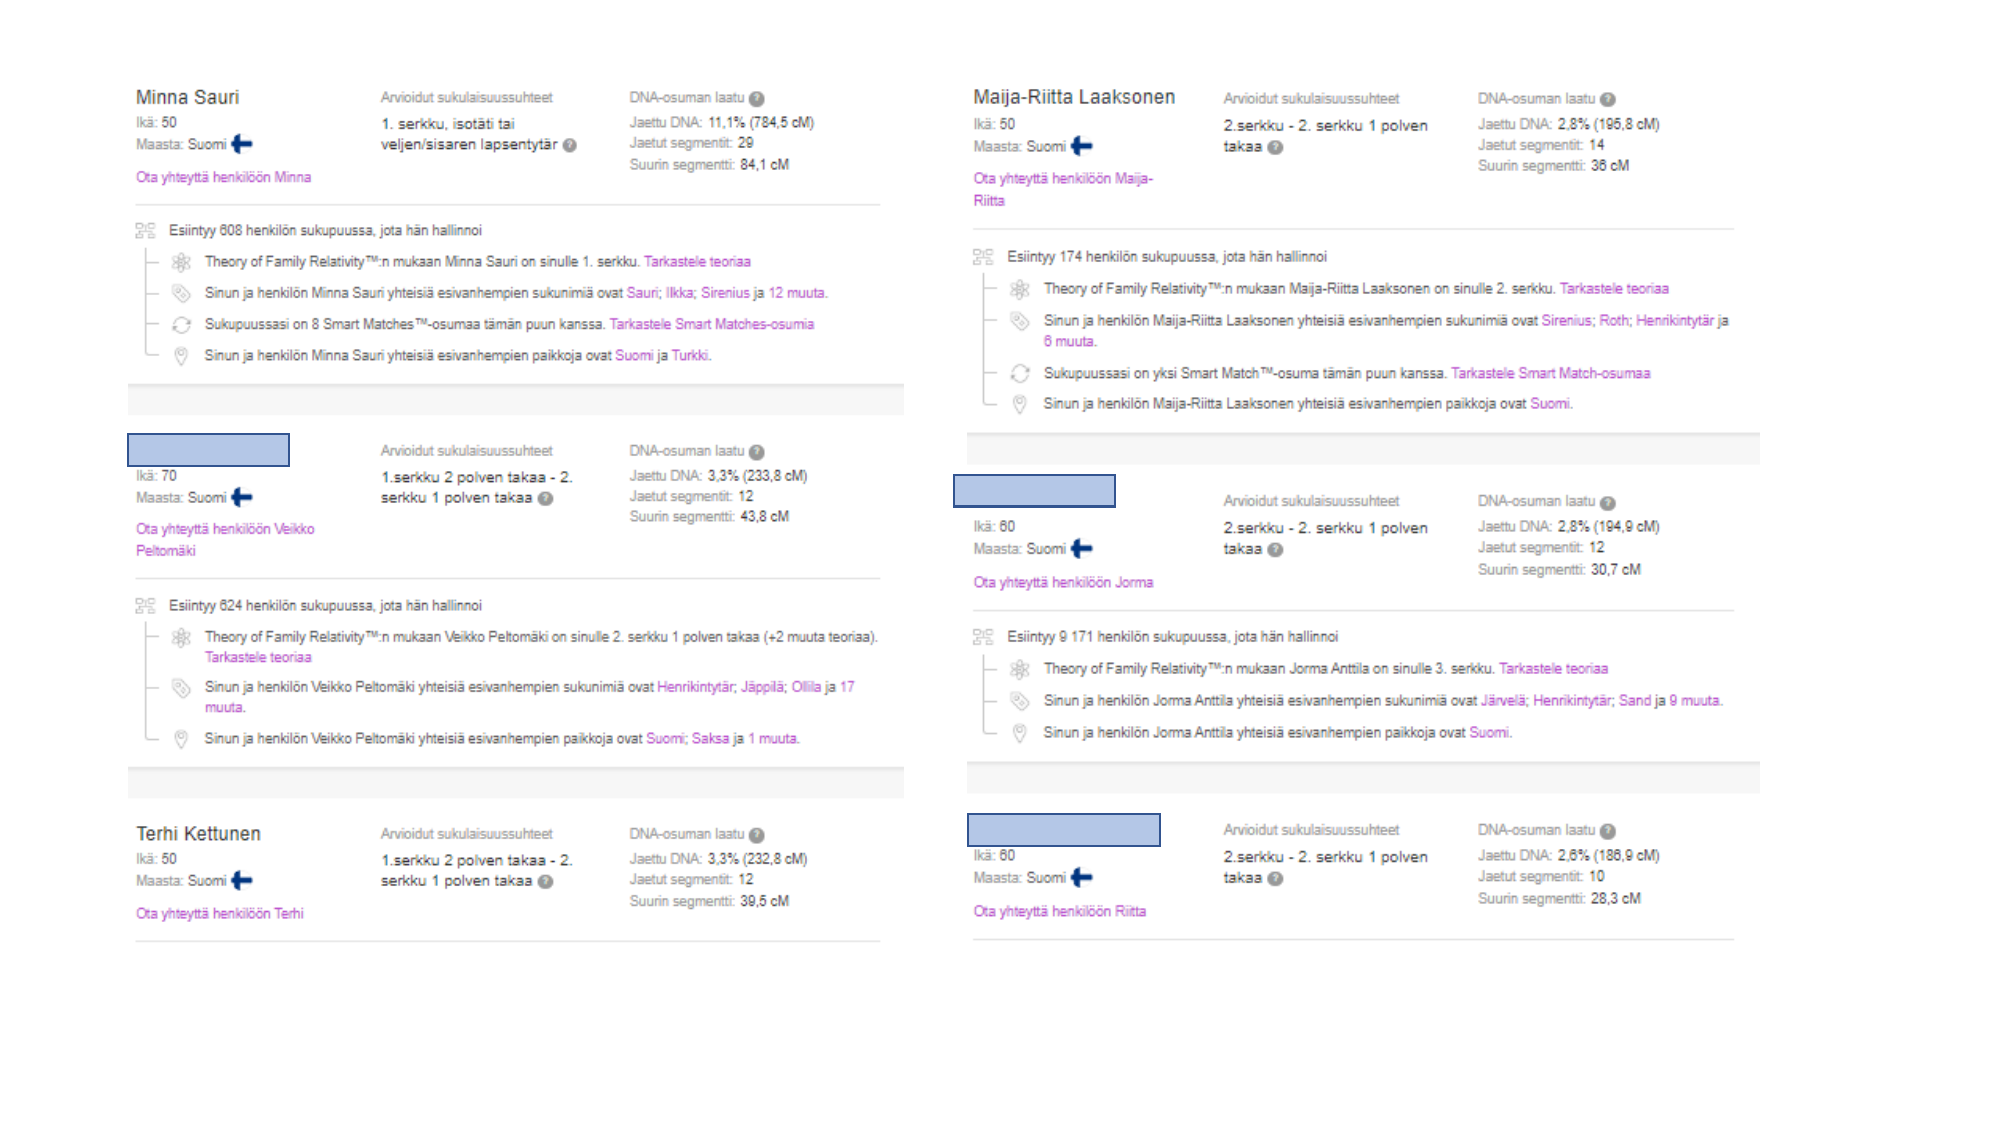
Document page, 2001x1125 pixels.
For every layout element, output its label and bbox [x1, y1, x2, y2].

picture [128, 62, 904, 947]
text_box [953, 474, 967, 508]
picture [967, 80, 1760, 947]
